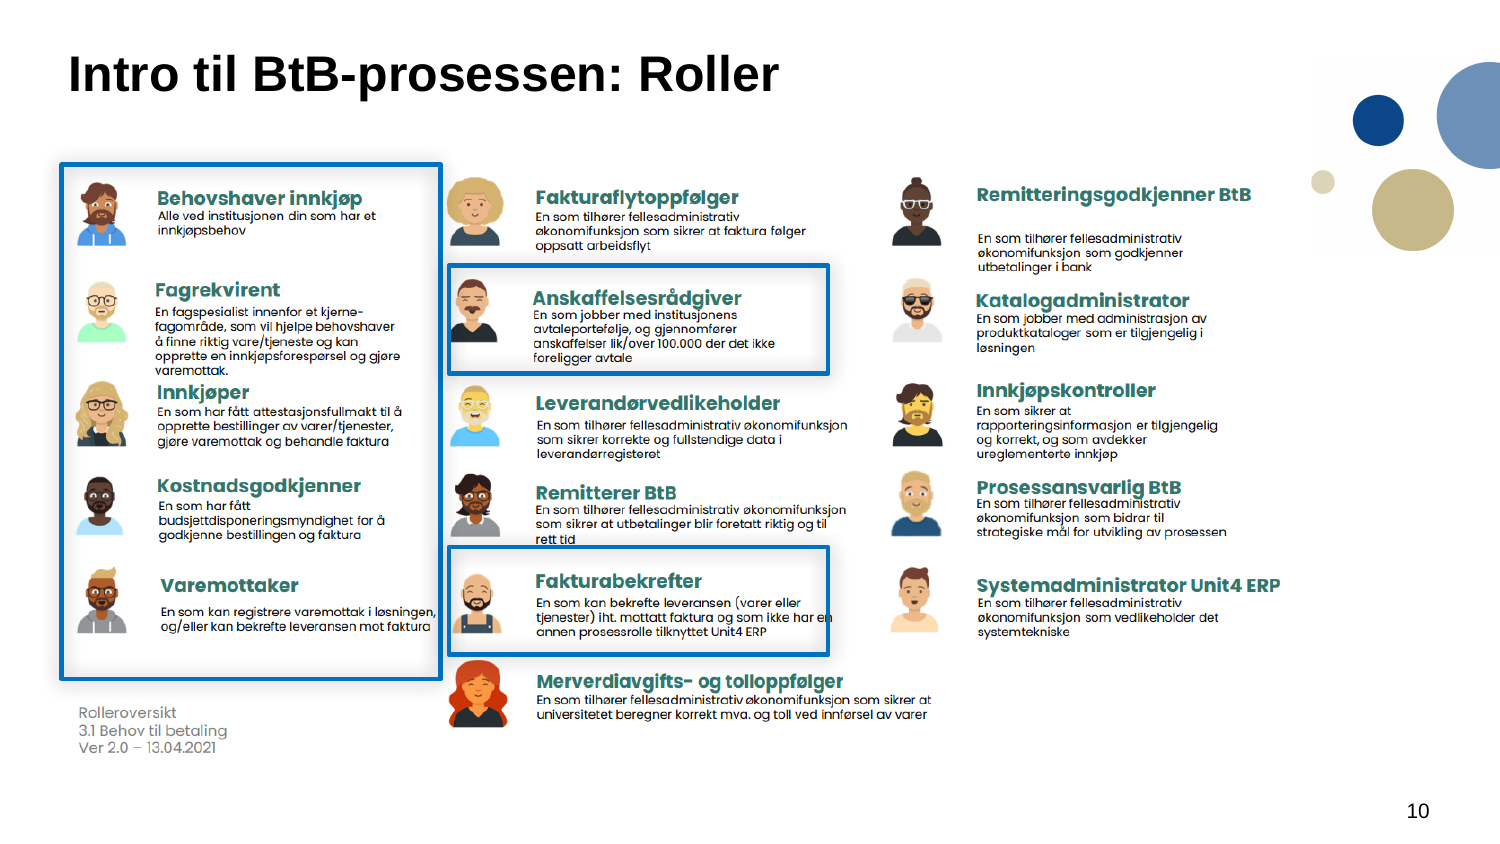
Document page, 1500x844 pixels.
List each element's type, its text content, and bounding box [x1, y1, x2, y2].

picture [1311, 62, 1500, 251]
title Intro til BtB-prosessen: Roller [53, 33, 1429, 110]
picture [53, 164, 1303, 766]
